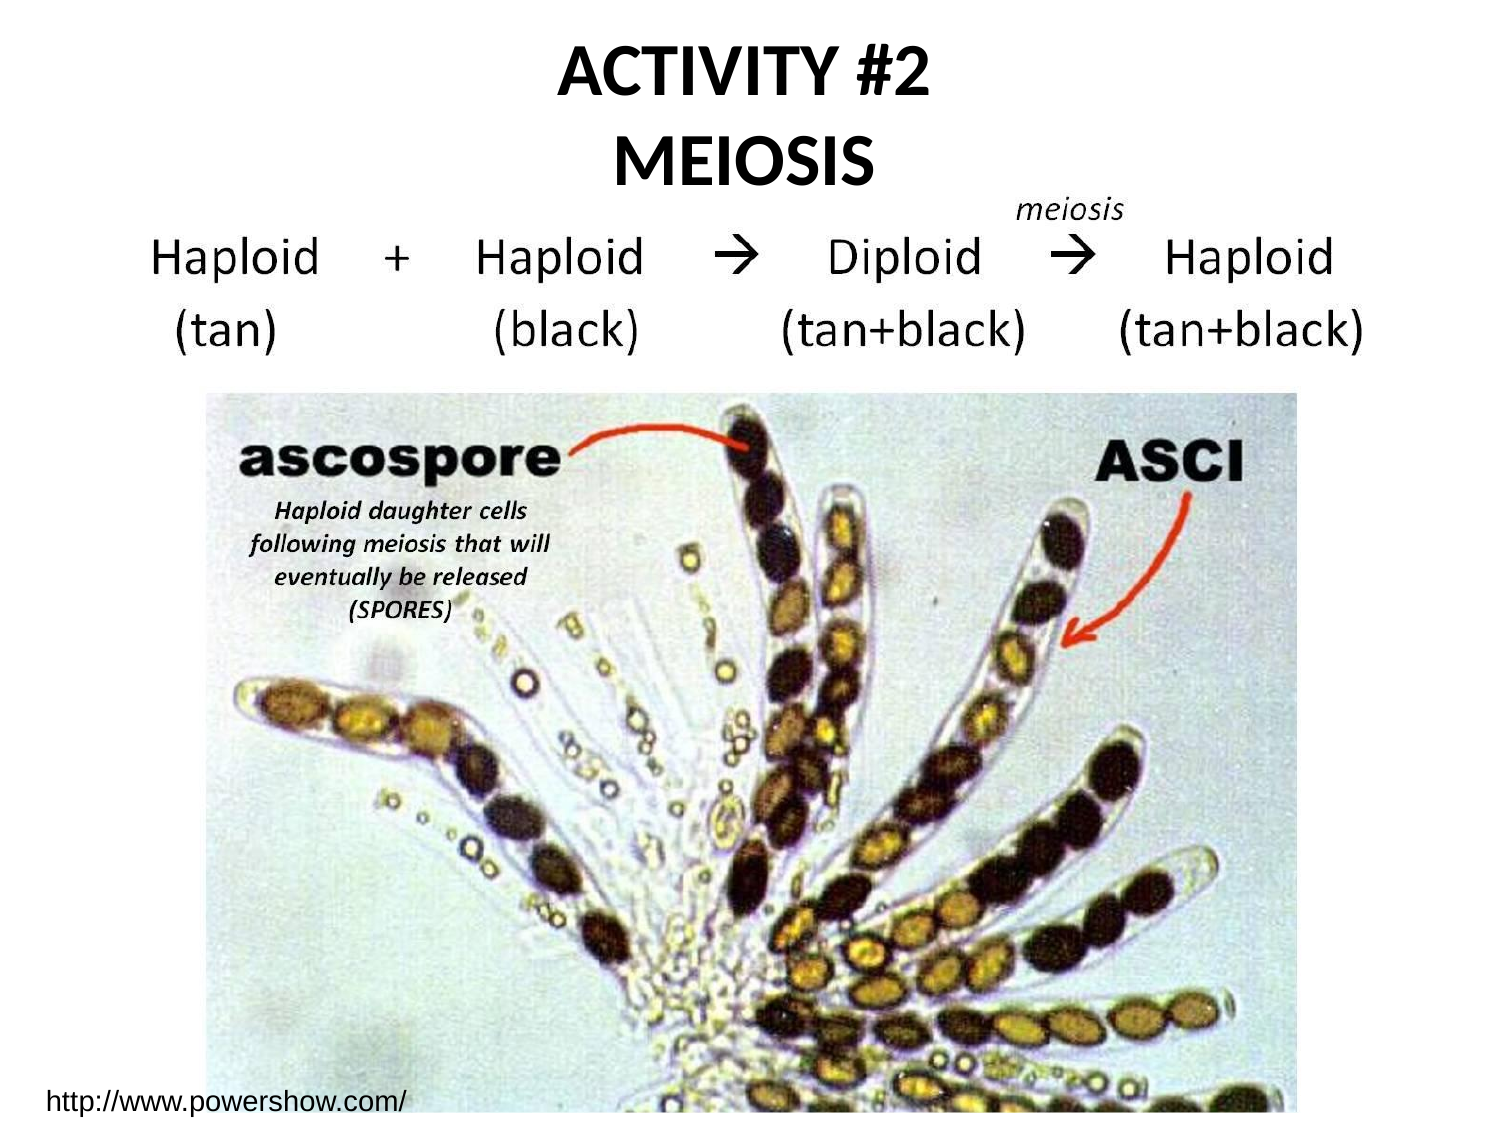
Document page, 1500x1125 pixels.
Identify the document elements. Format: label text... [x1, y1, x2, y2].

text_box [33, 174, 1450, 1113]
text_box http://www.powershow.com/ [31, 1074, 423, 1125]
text_box ACTIVITY #2 MEIOSIS [540, 12, 950, 210]
